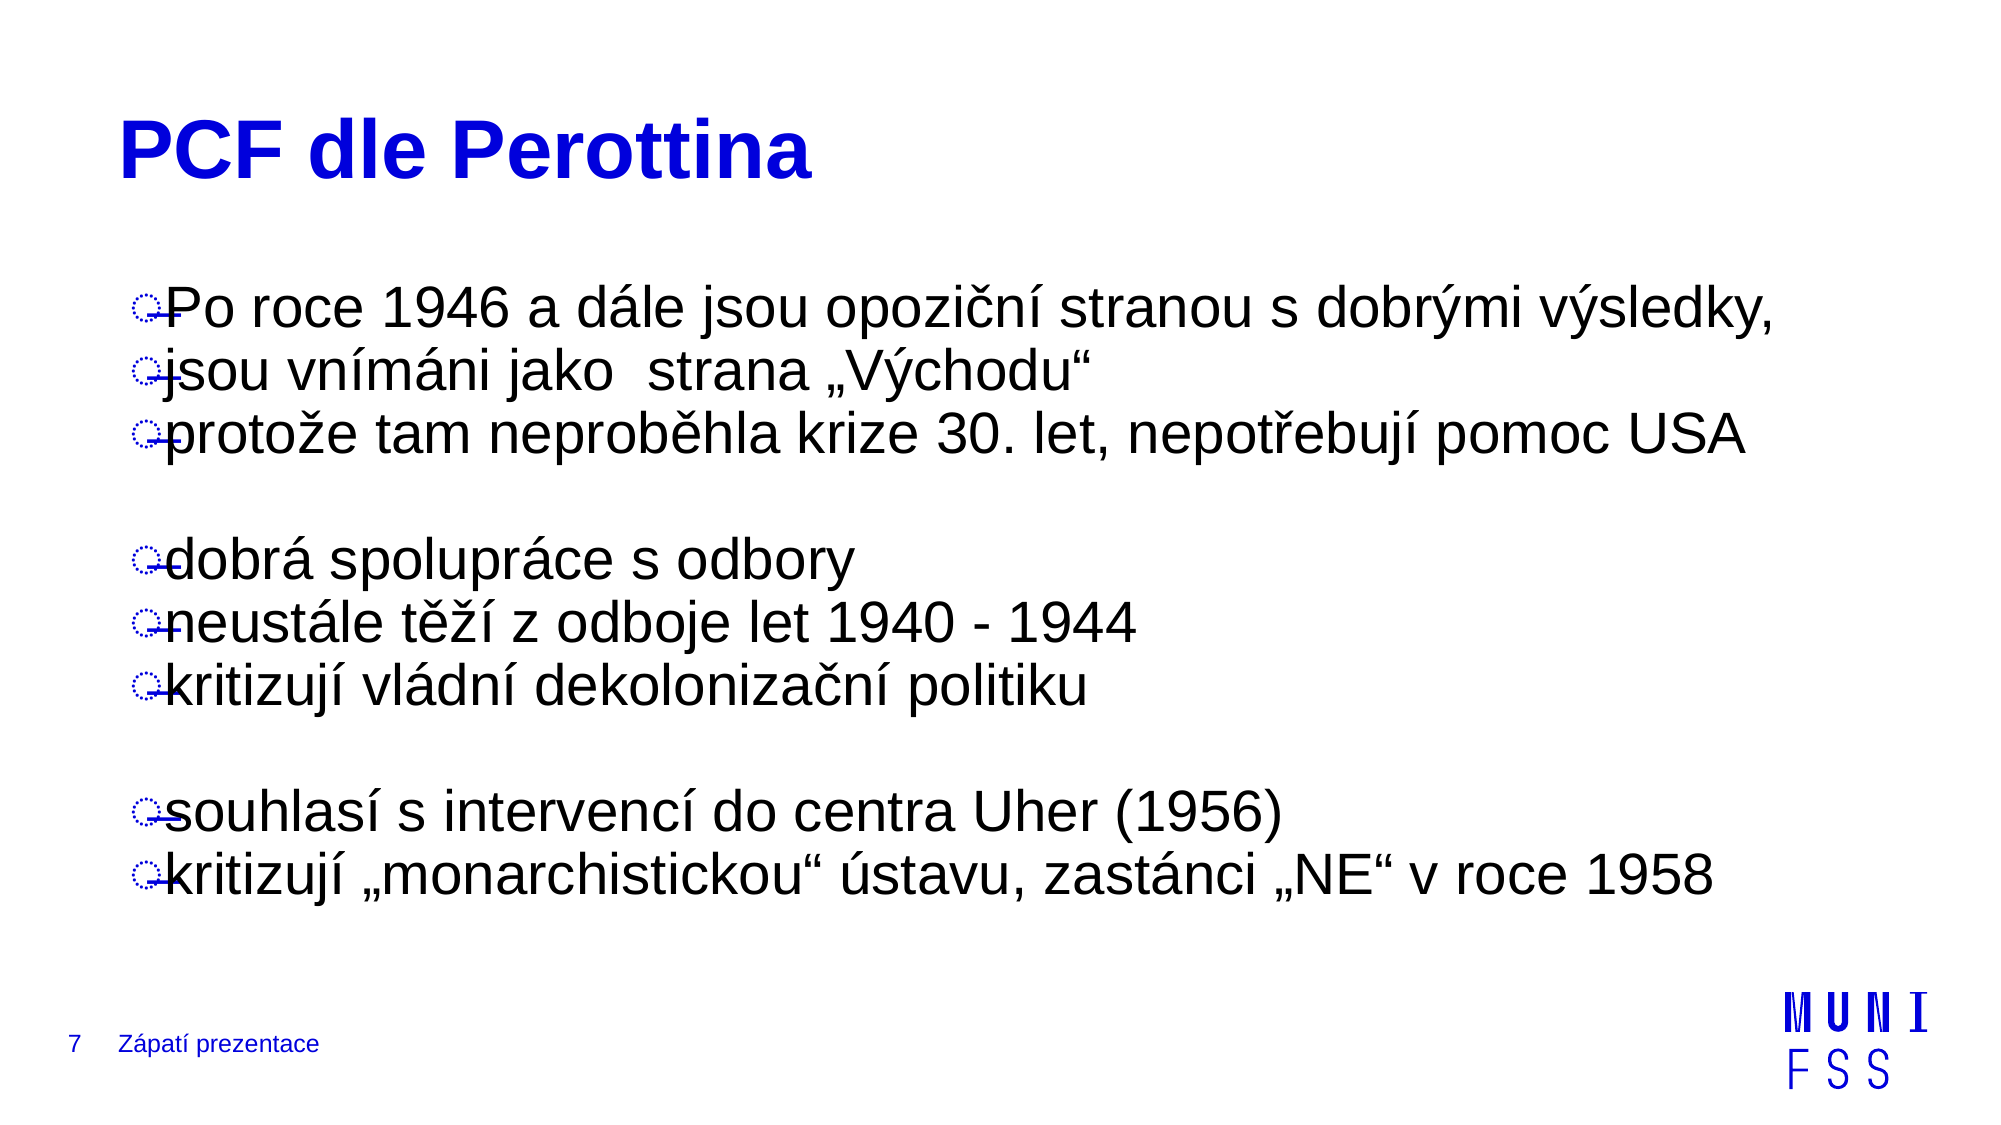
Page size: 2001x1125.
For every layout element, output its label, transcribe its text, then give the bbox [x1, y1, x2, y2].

footer Zápatí prezentace [118, 1021, 1418, 1063]
slide_number 7 [67, 1021, 110, 1063]
title PCF dle Perottina [118, 111, 1895, 232]
list Po roce 1946 a dále jsou opoziční stranou s dobrými výsledky, jsou vnímáni jako strana „Východu“ protože tam neproběhla krize 30. let, nepotřebují pomoc USA dobrá spolupráce s odbory neustále těží z odboje let 1940 - 1944 kritizují vládní dekolonizační politiku souhlasí s intervencí do centra Uher (1956) kritizují „monarchistickou“ ústavu, zastánci „NE“ v roce 1958 [118, 277, 1883, 957]
